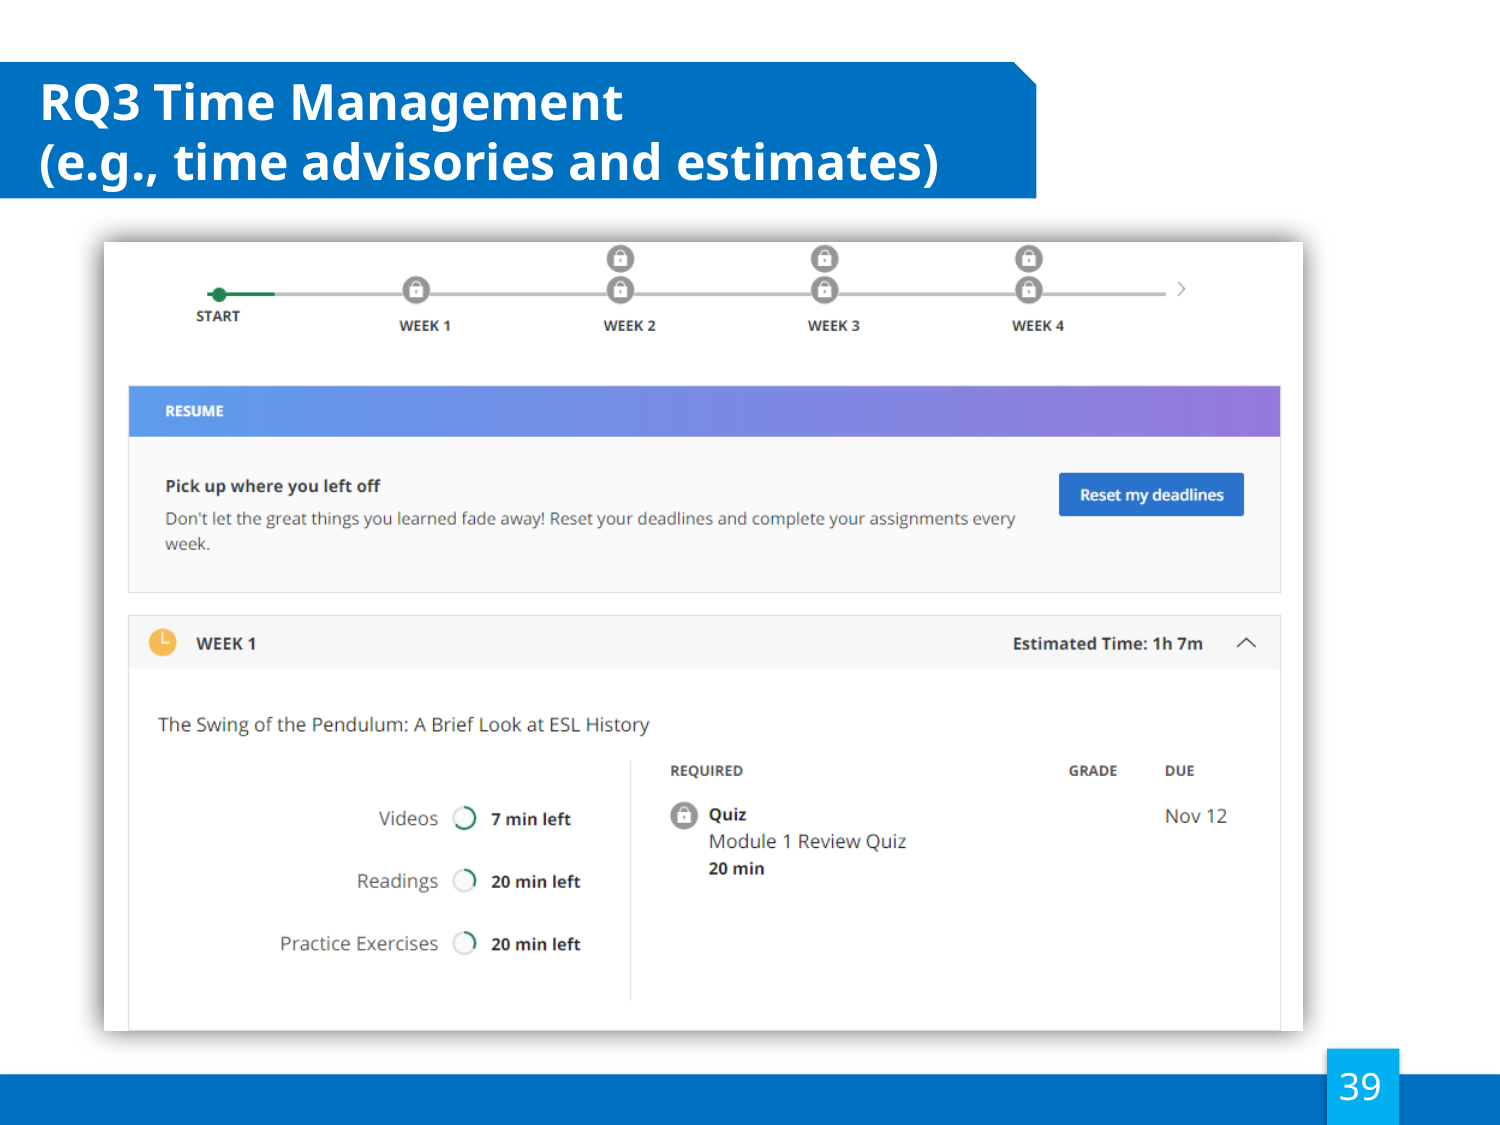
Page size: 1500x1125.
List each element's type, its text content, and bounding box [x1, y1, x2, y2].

picture [103, 242, 1303, 1031]
text_box RQ3 Time Management (e.g., time advisories and estimates) [24, 77, 1084, 183]
slide_number 39 [1059, 1058, 1397, 1119]
